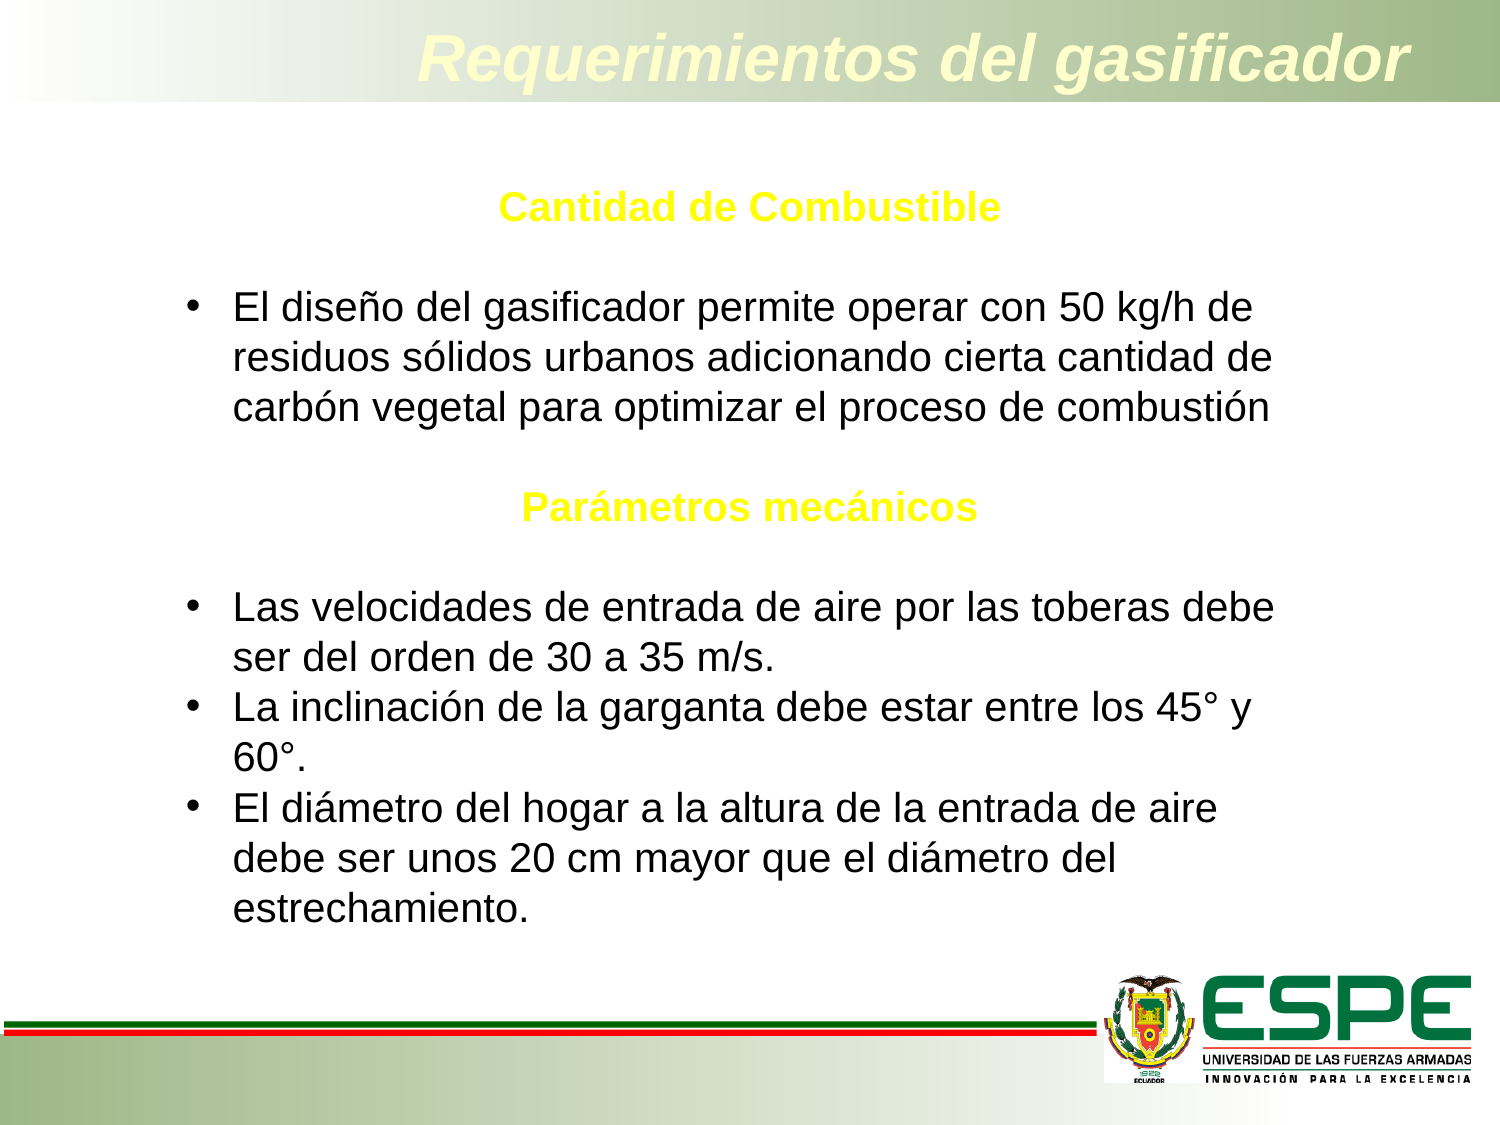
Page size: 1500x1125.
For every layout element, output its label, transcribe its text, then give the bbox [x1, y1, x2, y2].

picture [1104, 975, 1483, 1083]
text_box Cantidad de Combustible El diseño del gasificador permite operar con 50 kg/h de residuos sólidos urbanos adicionando cierta cantidad de carbón vegetal para optimizar el proceso de combustión Parámetros mecánicos Las velocidades de entrada de aire por las toberas debe ser del orden de 30 a 35 m/s. La inclinación de la garganta debe estar entre los 45° y 60°. El diámetro del hogar a la altura de la entrada de aire debe ser unos 20 cm mayor que el diámetro del estrechamiento. [171, 172, 1329, 938]
title Requerimientos del gasificador [75, 7, 1425, 195]
